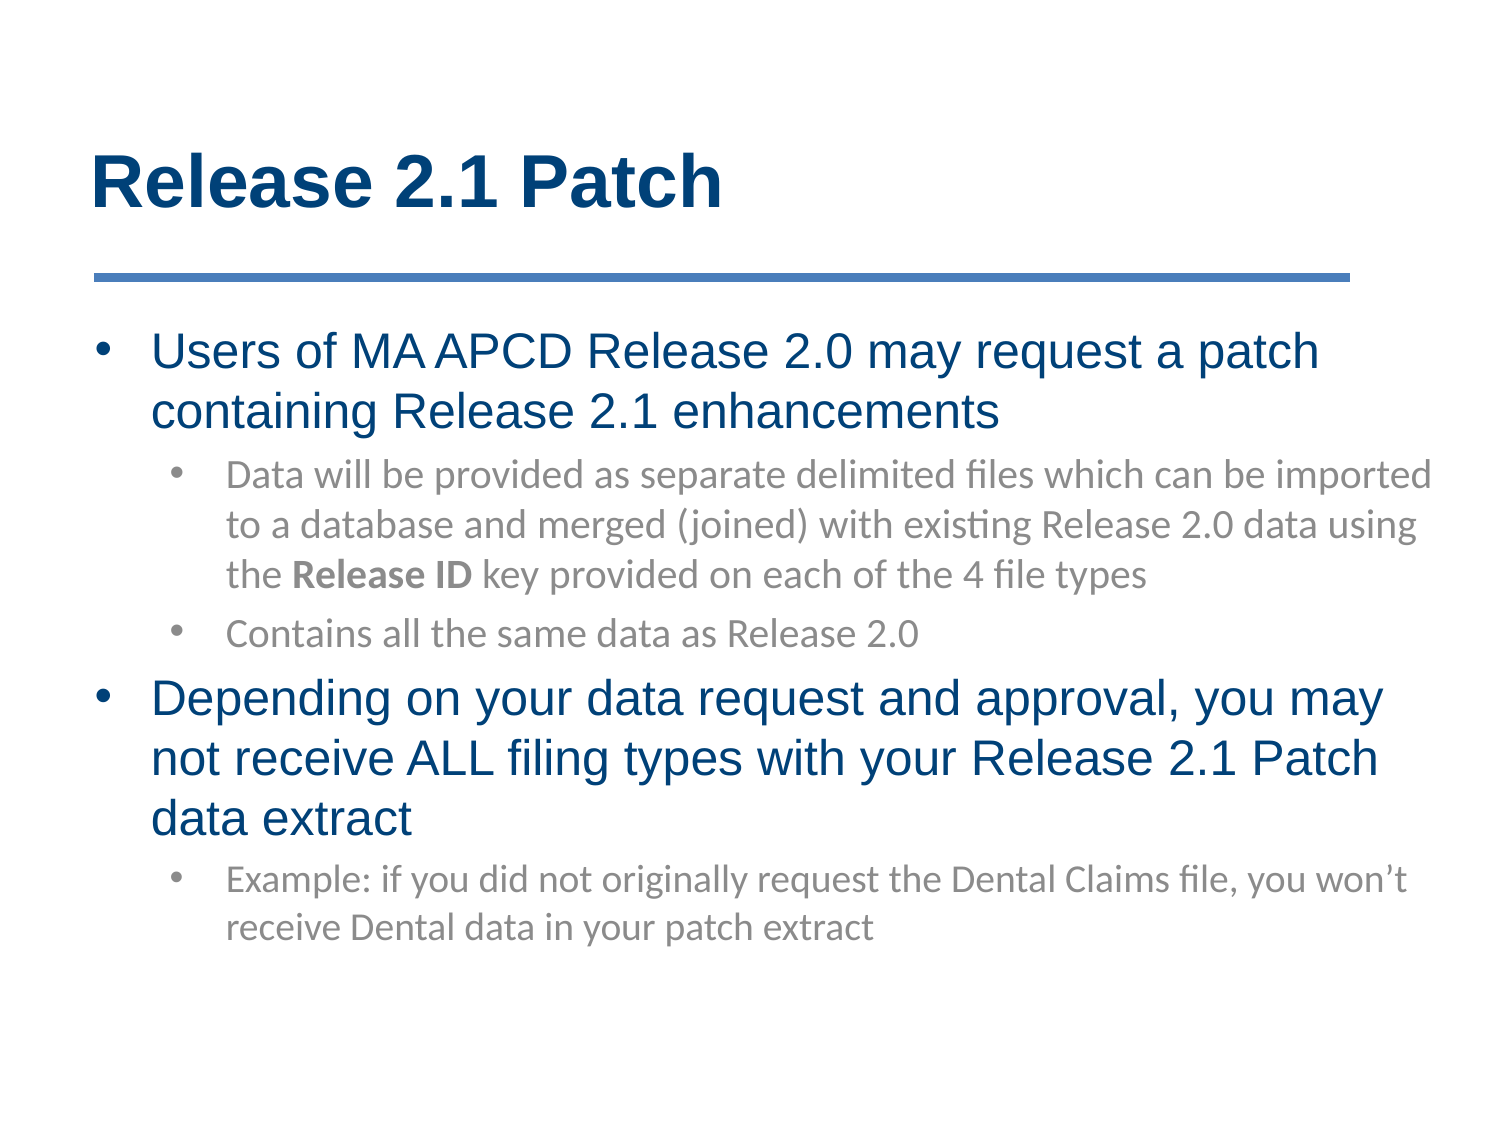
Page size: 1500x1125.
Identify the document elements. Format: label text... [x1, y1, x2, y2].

subtitle Users of MA APCD Release 2.0 may request a patch containing Release 2.1 enhancements Data will be provided as separate delimited files which can be imported to a database and merged (joined) with existing Release 2.0 data using the Release ID key provided on each of the 4 file types Contains all the same data as Release 2.0 Depending on your data request and approval, you may not receive ALL filing types with your Release 2.1 Patch data extract Example: if you did not originally request the Dental Claims file, you won’t receive Dental data in your patch extract [79, 310, 1468, 1027]
title Release 2.1 Patch [75, 93, 1351, 261]
